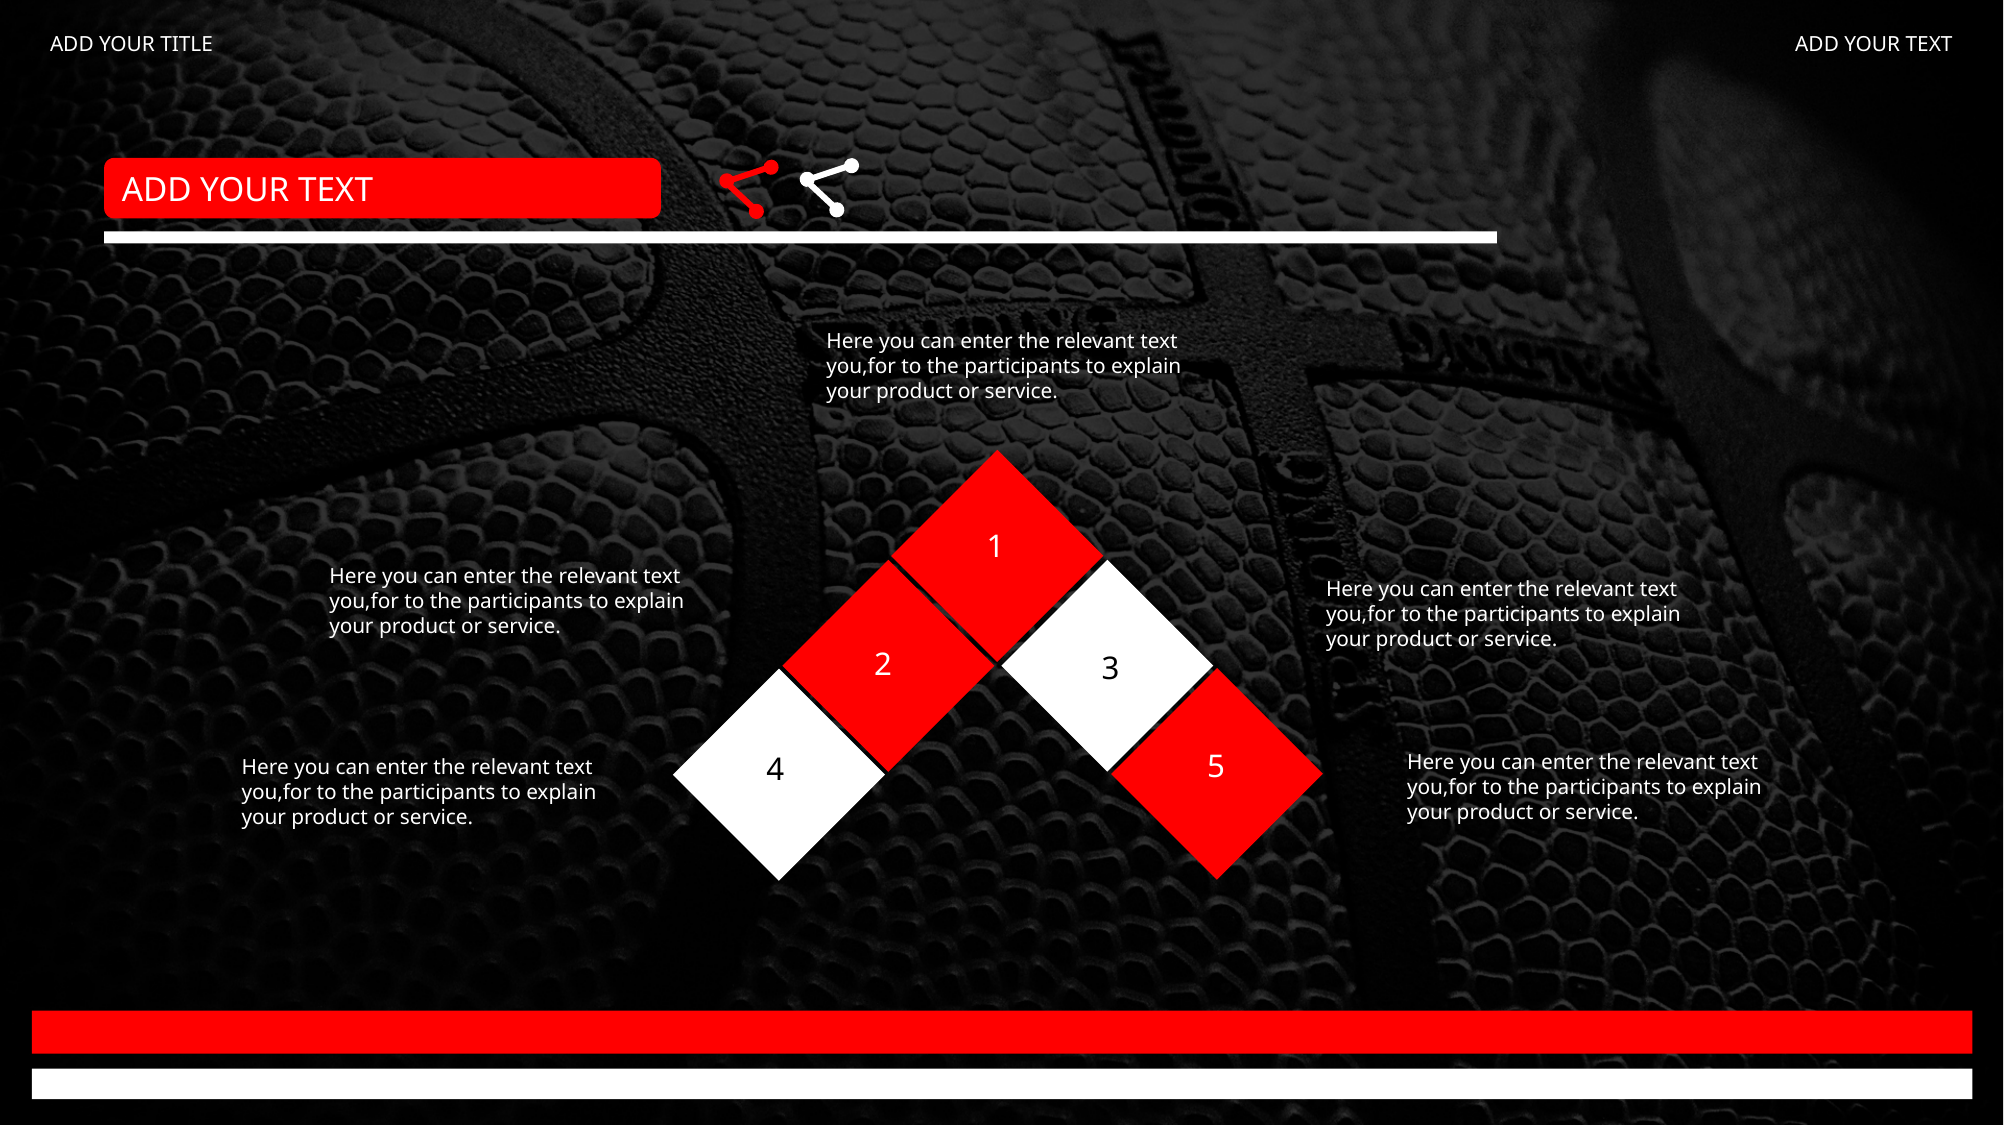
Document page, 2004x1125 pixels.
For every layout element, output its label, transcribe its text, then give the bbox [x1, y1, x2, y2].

text_box Here you can enter the relevant text you,for to the participants to explain your product or service. [800, 314, 1232, 416]
text_box ADD YOUR TITLE [35, 23, 228, 64]
text_box Here you can enter the relevant text you,for to the participants to explain your product or service. [1381, 735, 1812, 837]
text_box [31, 1010, 1973, 1054]
text_box 3 [1075, 635, 1146, 699]
text_box [891, 449, 1104, 663]
text_box ADD YOUR TEXT [1780, 23, 1968, 64]
text_box [31, 1068, 1973, 1100]
text_box 4 [740, 736, 811, 800]
text_box 1 [960, 513, 1031, 577]
text_box Here you can enter the relevant text you,for to the participants to explain your product or service. [1300, 562, 1731, 663]
text_box ADD YOUR TEXT [104, 157, 661, 219]
text_box [799, 158, 860, 218]
text_box [1001, 559, 1214, 772]
text_box [104, 231, 1497, 244]
text_box 2 [848, 630, 918, 695]
text_box [1111, 668, 1323, 880]
text_box Here you can enter the relevant text you,for to the participants to explain your product or service. [303, 549, 735, 651]
picture [0, 0, 2004, 1125]
text_box [782, 559, 995, 772]
text_box [672, 668, 886, 881]
text_box [719, 159, 779, 219]
text_box Here you can enter the relevant text you,for to the participants to explain your product or service. [215, 740, 647, 842]
text_box 5 [1181, 733, 1251, 797]
